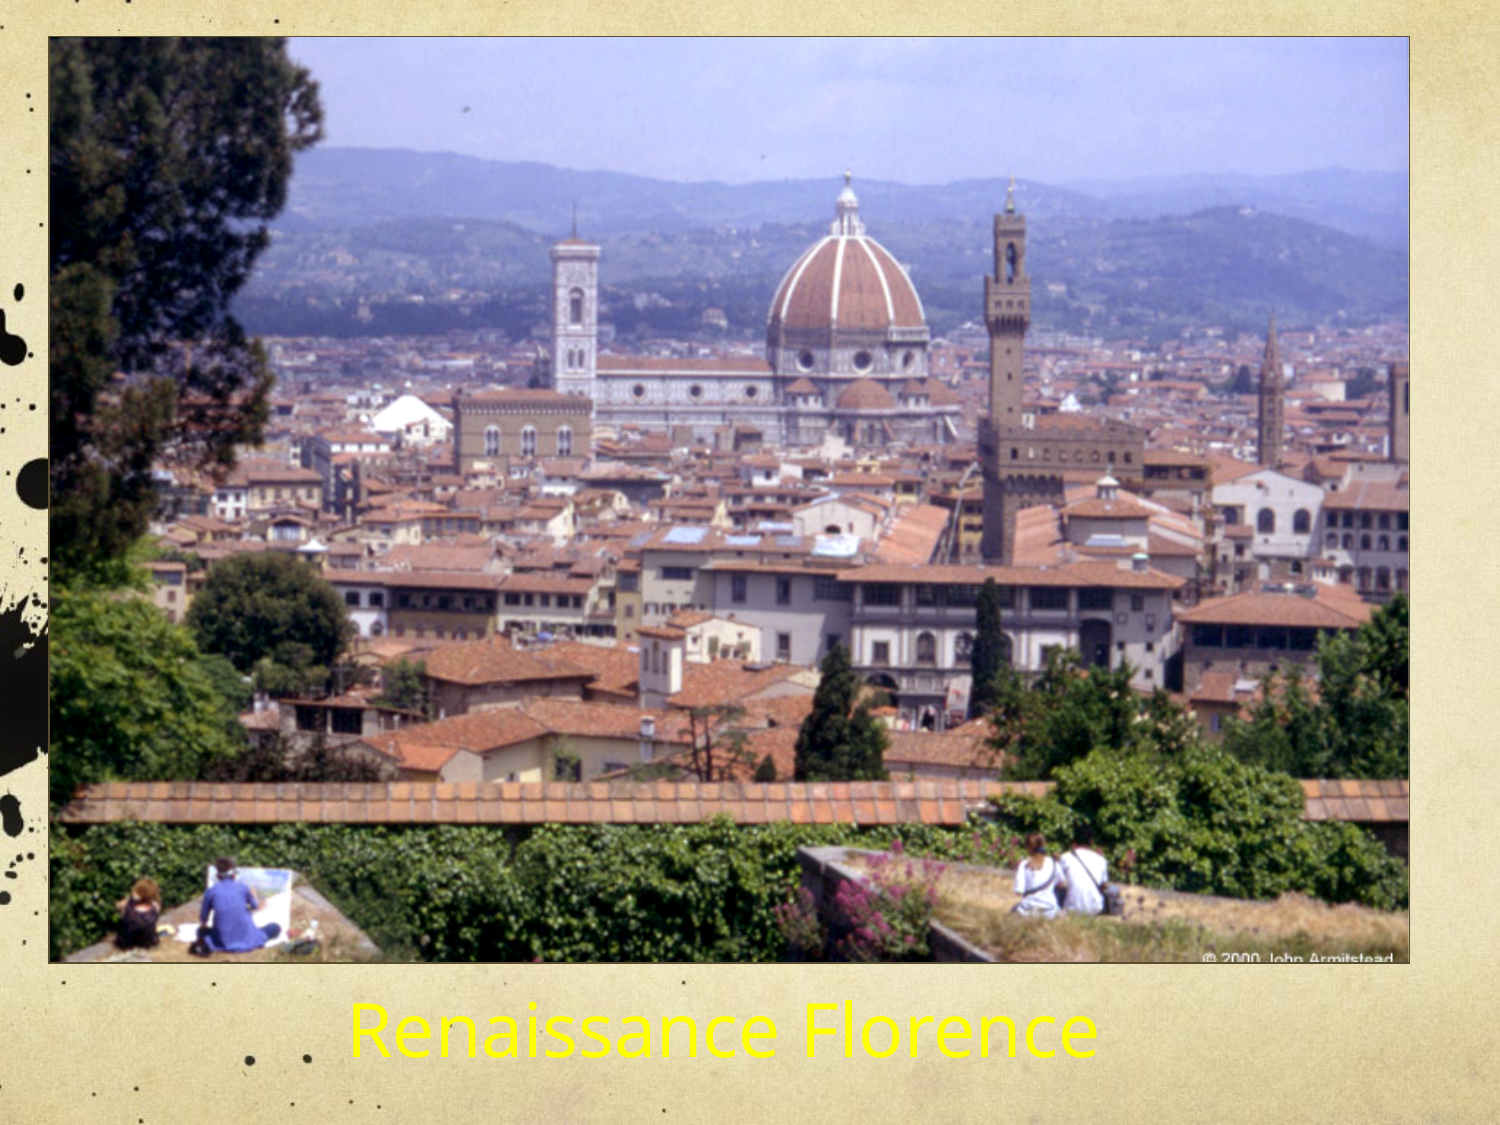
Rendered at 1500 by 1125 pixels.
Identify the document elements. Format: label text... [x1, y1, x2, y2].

picture [0, 0, 1500, 1125]
text_box Renaissance Florence [331, 983, 1116, 1080]
